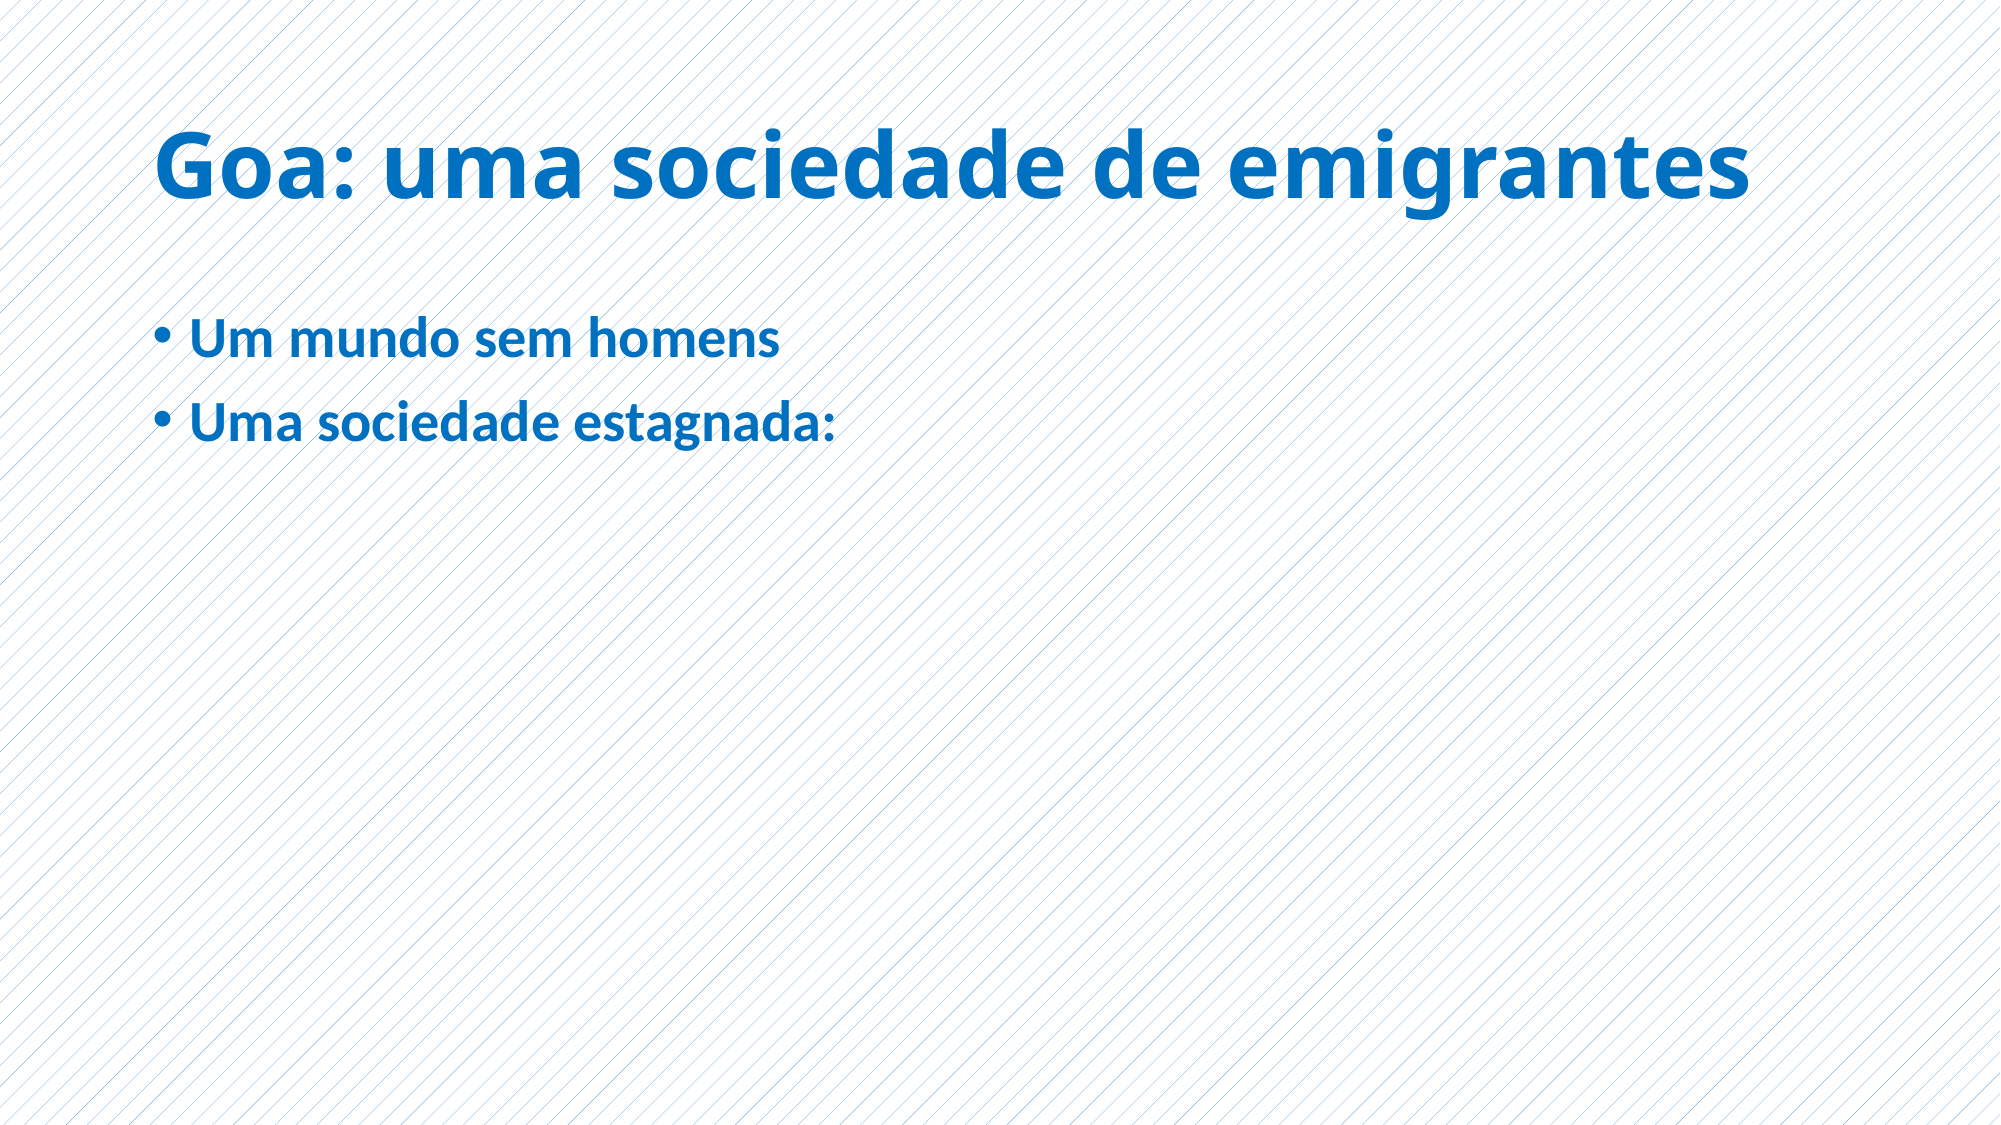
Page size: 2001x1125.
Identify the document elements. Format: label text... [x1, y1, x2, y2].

list Um mundo sem homens Uma sociedade estagnada: [137, 299, 1863, 1014]
title Goa: uma sociedade de emigrantes [137, 59, 1863, 278]
